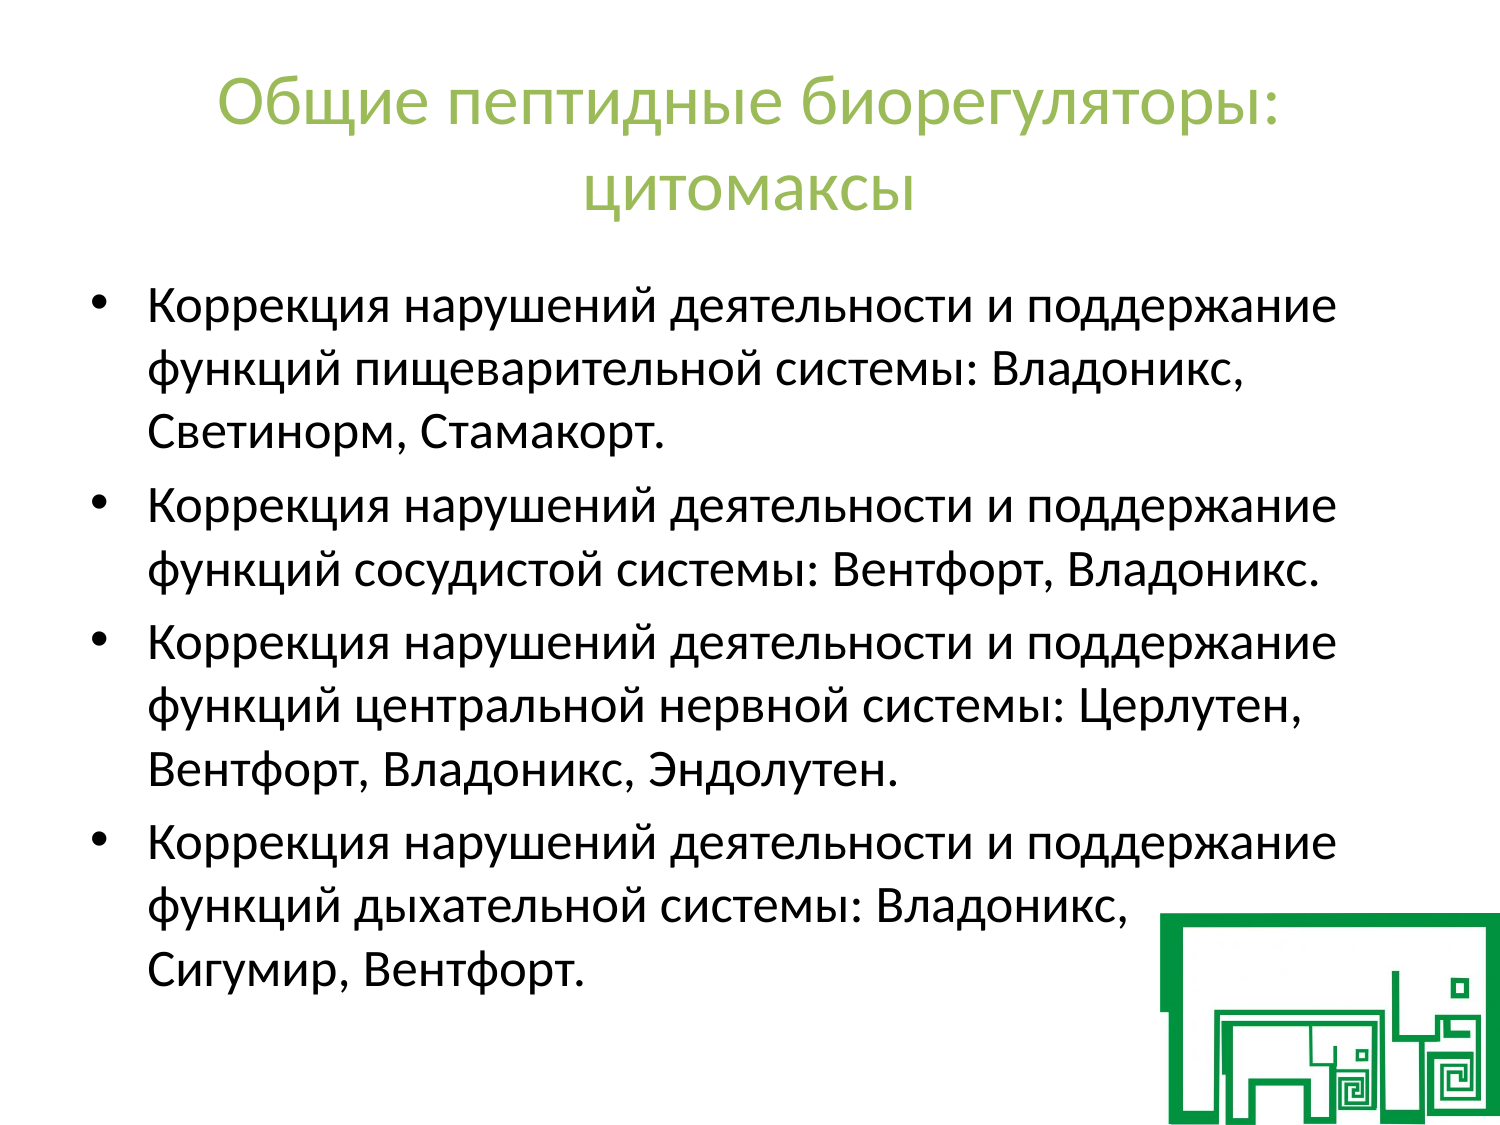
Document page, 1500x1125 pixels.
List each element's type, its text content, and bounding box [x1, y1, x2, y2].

list Коррекция нарушений деятельности и поддержание функций пищеварительной системы: Владоникс, Светинорм, Стамакорт. Коррекция нарушений деятельности и поддержание функций сосудистой системы: Вентфорт, Владоникс. Коррекция нарушений деятельности и поддержание функций центральной нервной системы: Церлутен, Вентфорт, Владоникс, Эндолутен. Коррекция нарушений деятельности и поддержание функций дыхательной системы: Владоникс, Сигумир, Вентфорт. [75, 262, 1425, 1005]
picture [1159, 913, 1500, 1125]
title Общие пептидные биорегуляторы: цитомаксы [75, 45, 1425, 233]
